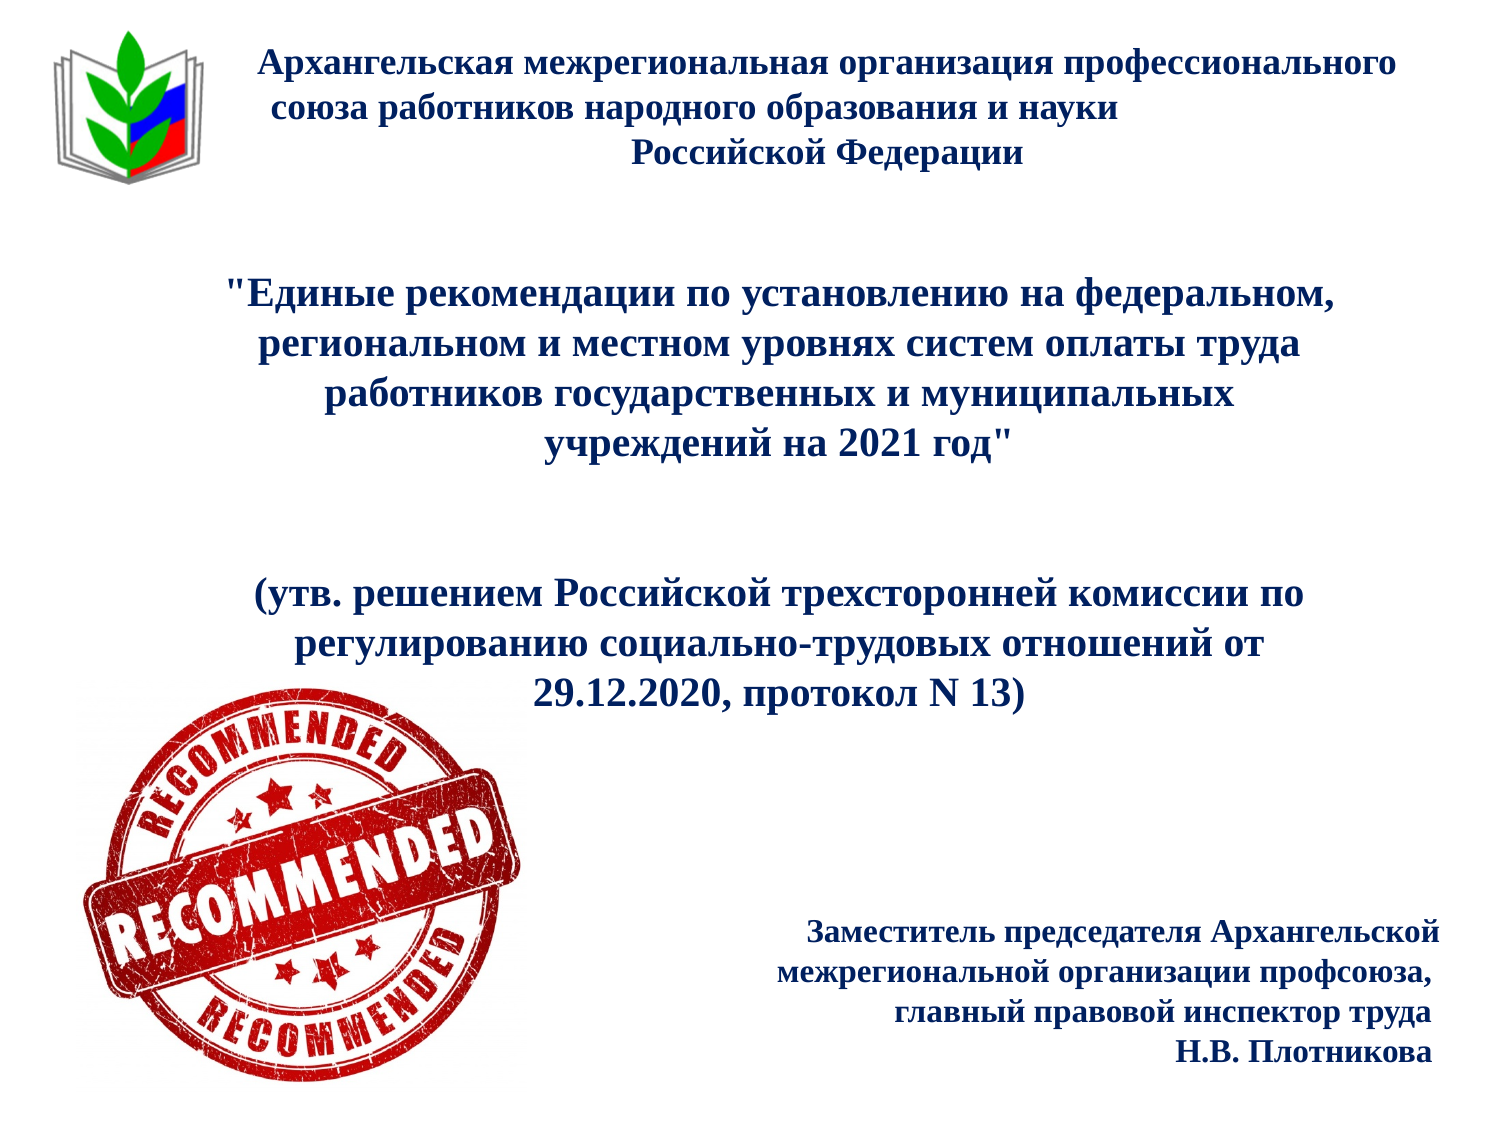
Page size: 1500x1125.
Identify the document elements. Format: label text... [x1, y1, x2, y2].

title Архангельская межрегиональная организация профессионального союза работников народного образования и науки Российской Федерации [203, 23, 1452, 186]
text_box "Единые рекомендации по установлению на федеральном, региональном и местном уровнях систем оплаты труда работников государственных и муниципальных учреждений на 2021 год" (утв. решением Российской трехсторонней комиссии по регулированию социально-трудовых отношений от 29.12.2020, протокол N 13) [206, 257, 1353, 723]
text_box Заместитель председателя Архангельской межрегиональной организации профсоюза, главный правовой инспектор труда Н.В. Плотникова [565, 902, 1456, 1077]
picture [52, 30, 204, 185]
picture [76, 680, 527, 1093]
